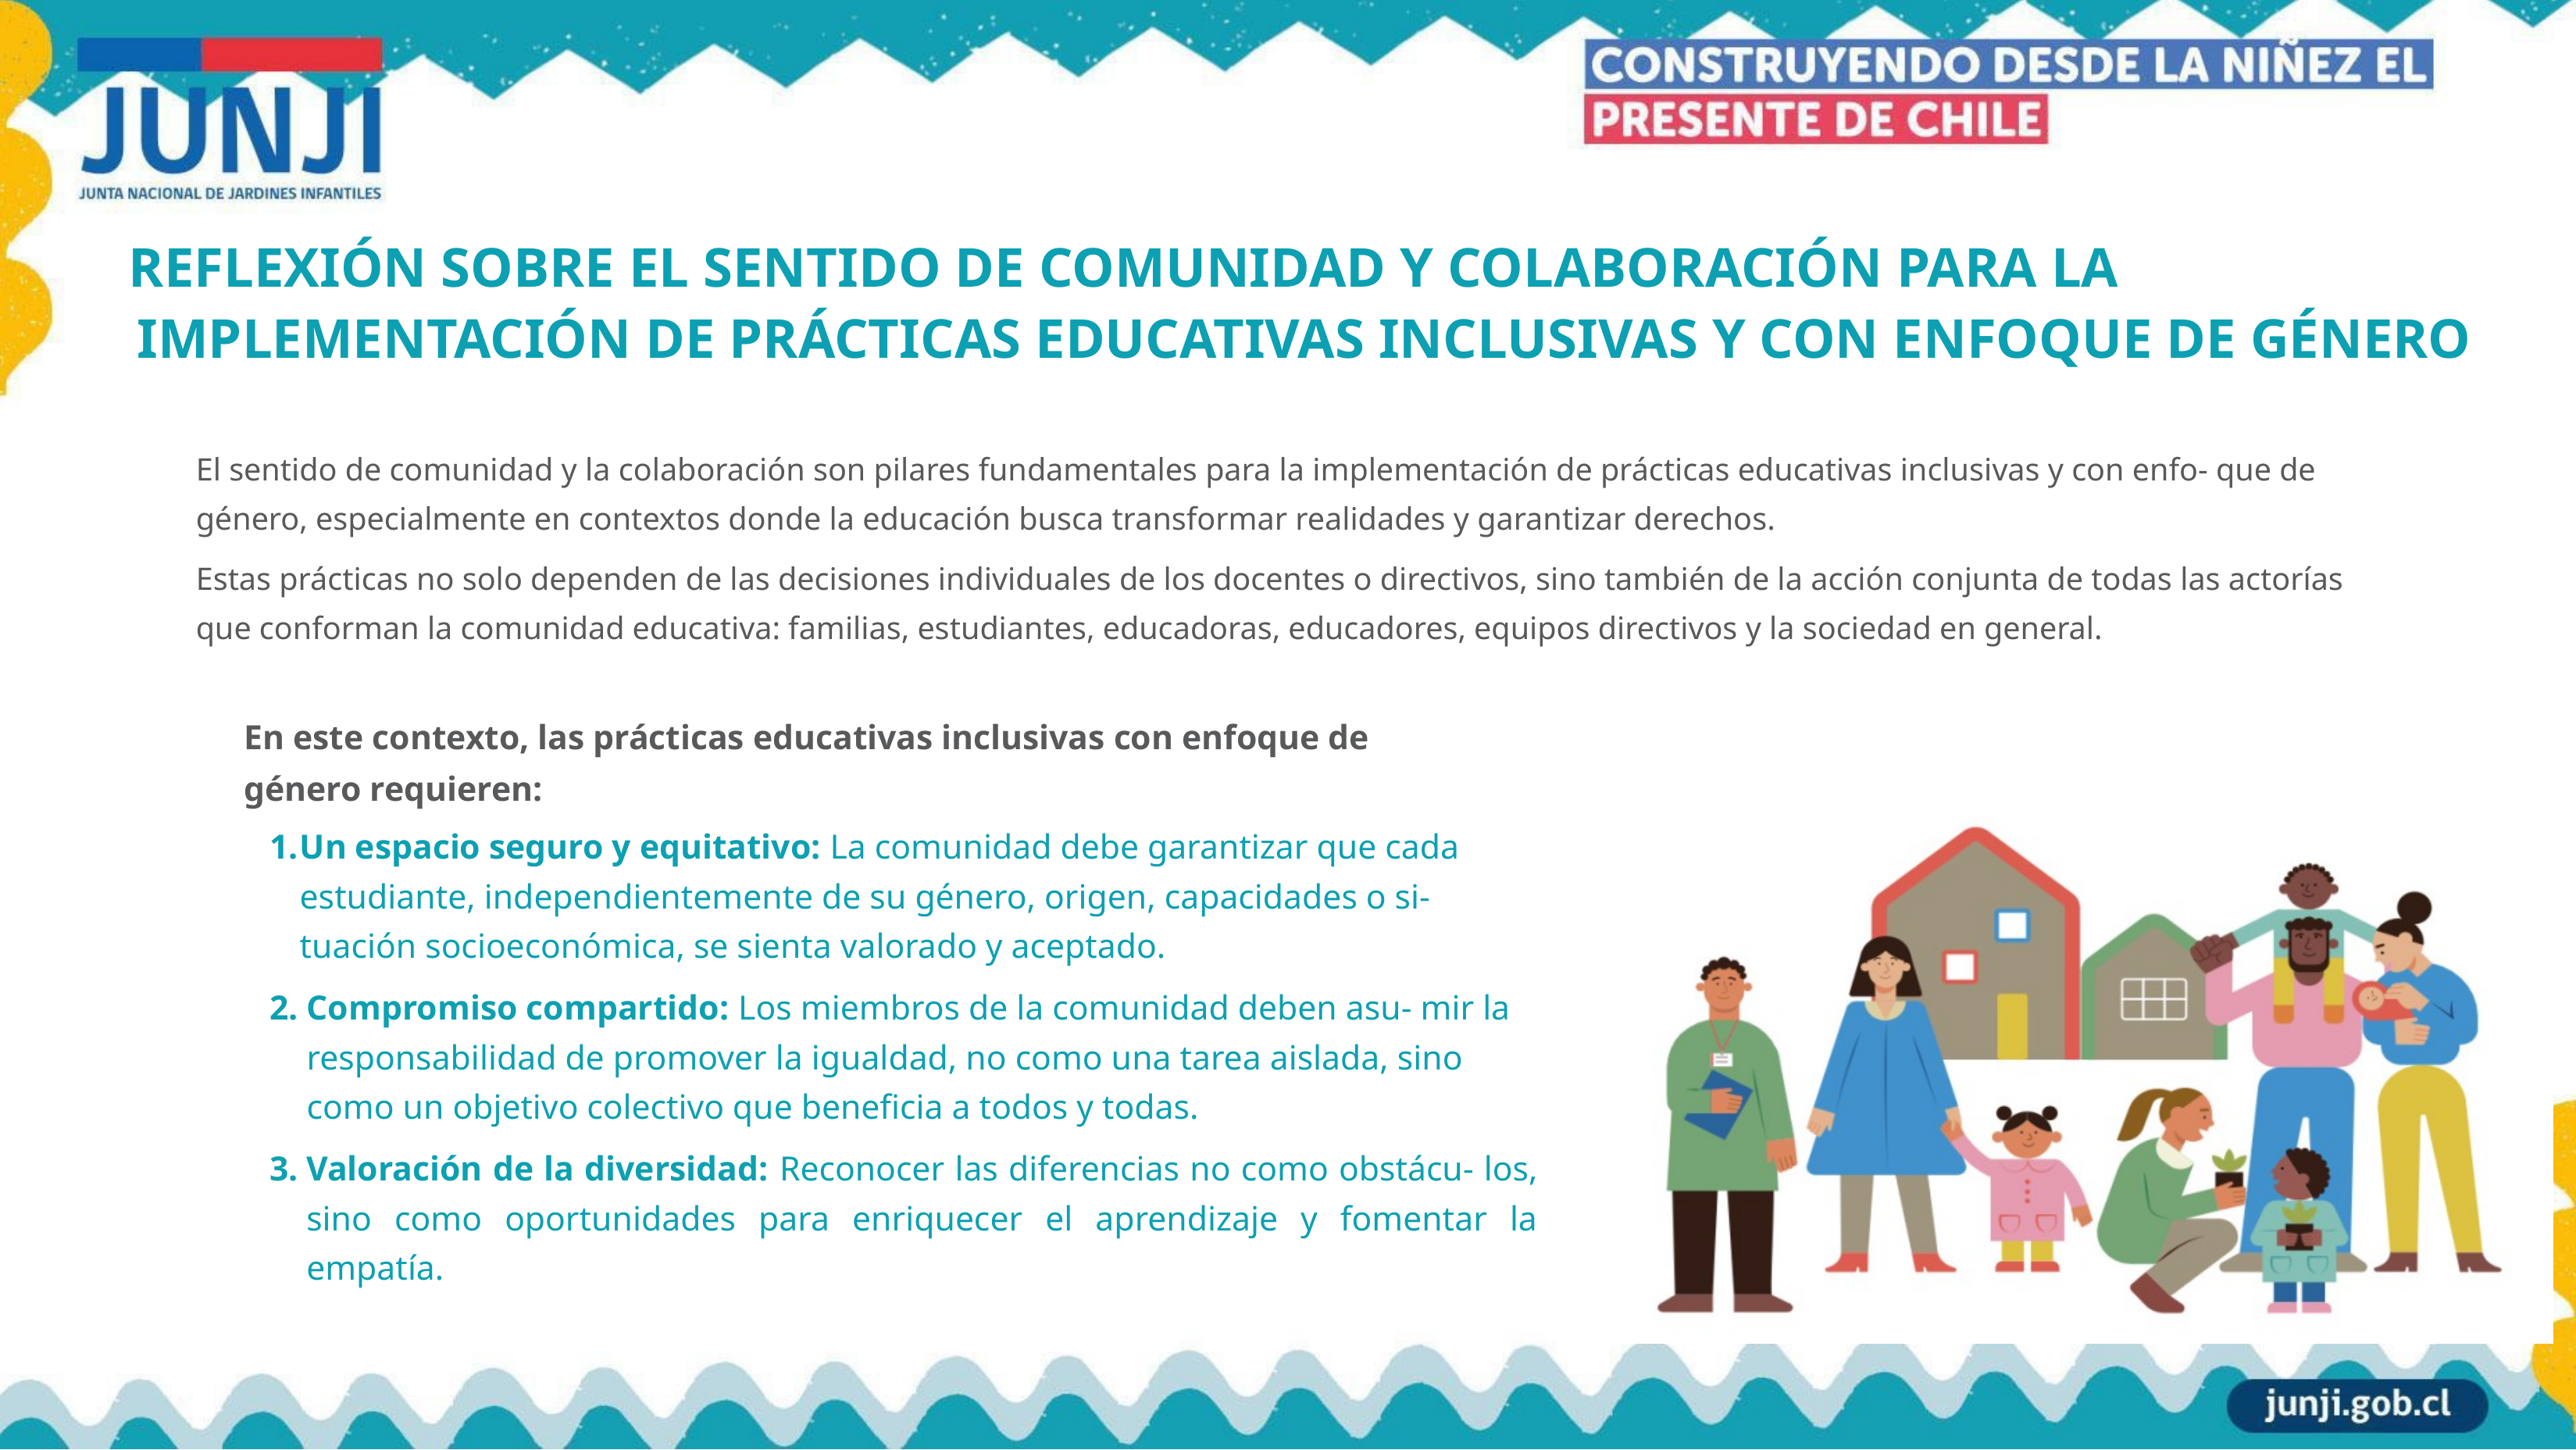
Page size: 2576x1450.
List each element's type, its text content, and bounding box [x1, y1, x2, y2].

title REFLEXIÓN SOBRE EL SENTIDO DE COMUNIDAD Y COLABORACIÓN PARA LA IMPLEMENTACIÓN DE PRÁCTICAS EDUCATIVAS INCLUSIVAS Y CON ENFOQUE DE GÉNERO [127, 225, 2506, 470]
picture [0, 0, 2576, 1449]
list El sentido de comunidad y la colaboración son pilares fundamentales para la implementación de prácticas educativas inclusivas y con enfo- que de género, especialmente en contextos donde la educación busca transformar realidades y garantizar derechos. Estas prácticas no solo dependen de las decisiones individuales de los docentes o directivos, sino también de la acción conjunta de todas las actorías que conforman la comunidad educativa: familias, estudiantes, educadoras, educadores, equipos directivos y la sociedad en general. En este contexto, las prácticas educativas inclusivas con enfoque de género requieren: Un espacio seguro y equitativo: La comunidad debe garantizar que cada estudiante, independientemente de su género, origen, capacidades o si- tuación socioeconómica, se sienta valorado y aceptado. Compromiso compartido: Los miembros de la comunidad deben asu- mir la responsabilidad de promover la igualdad, no como una tarea aislada, sino como un objetivo colectivo que beneficia a todos y todas. Valoración de la diversidad: Reconocer las diferencias no como obstácu- los, sino como oportunidades para enriquecer el aprendizaje y fomentar la empatía. [194, 435, 2354, 1288]
